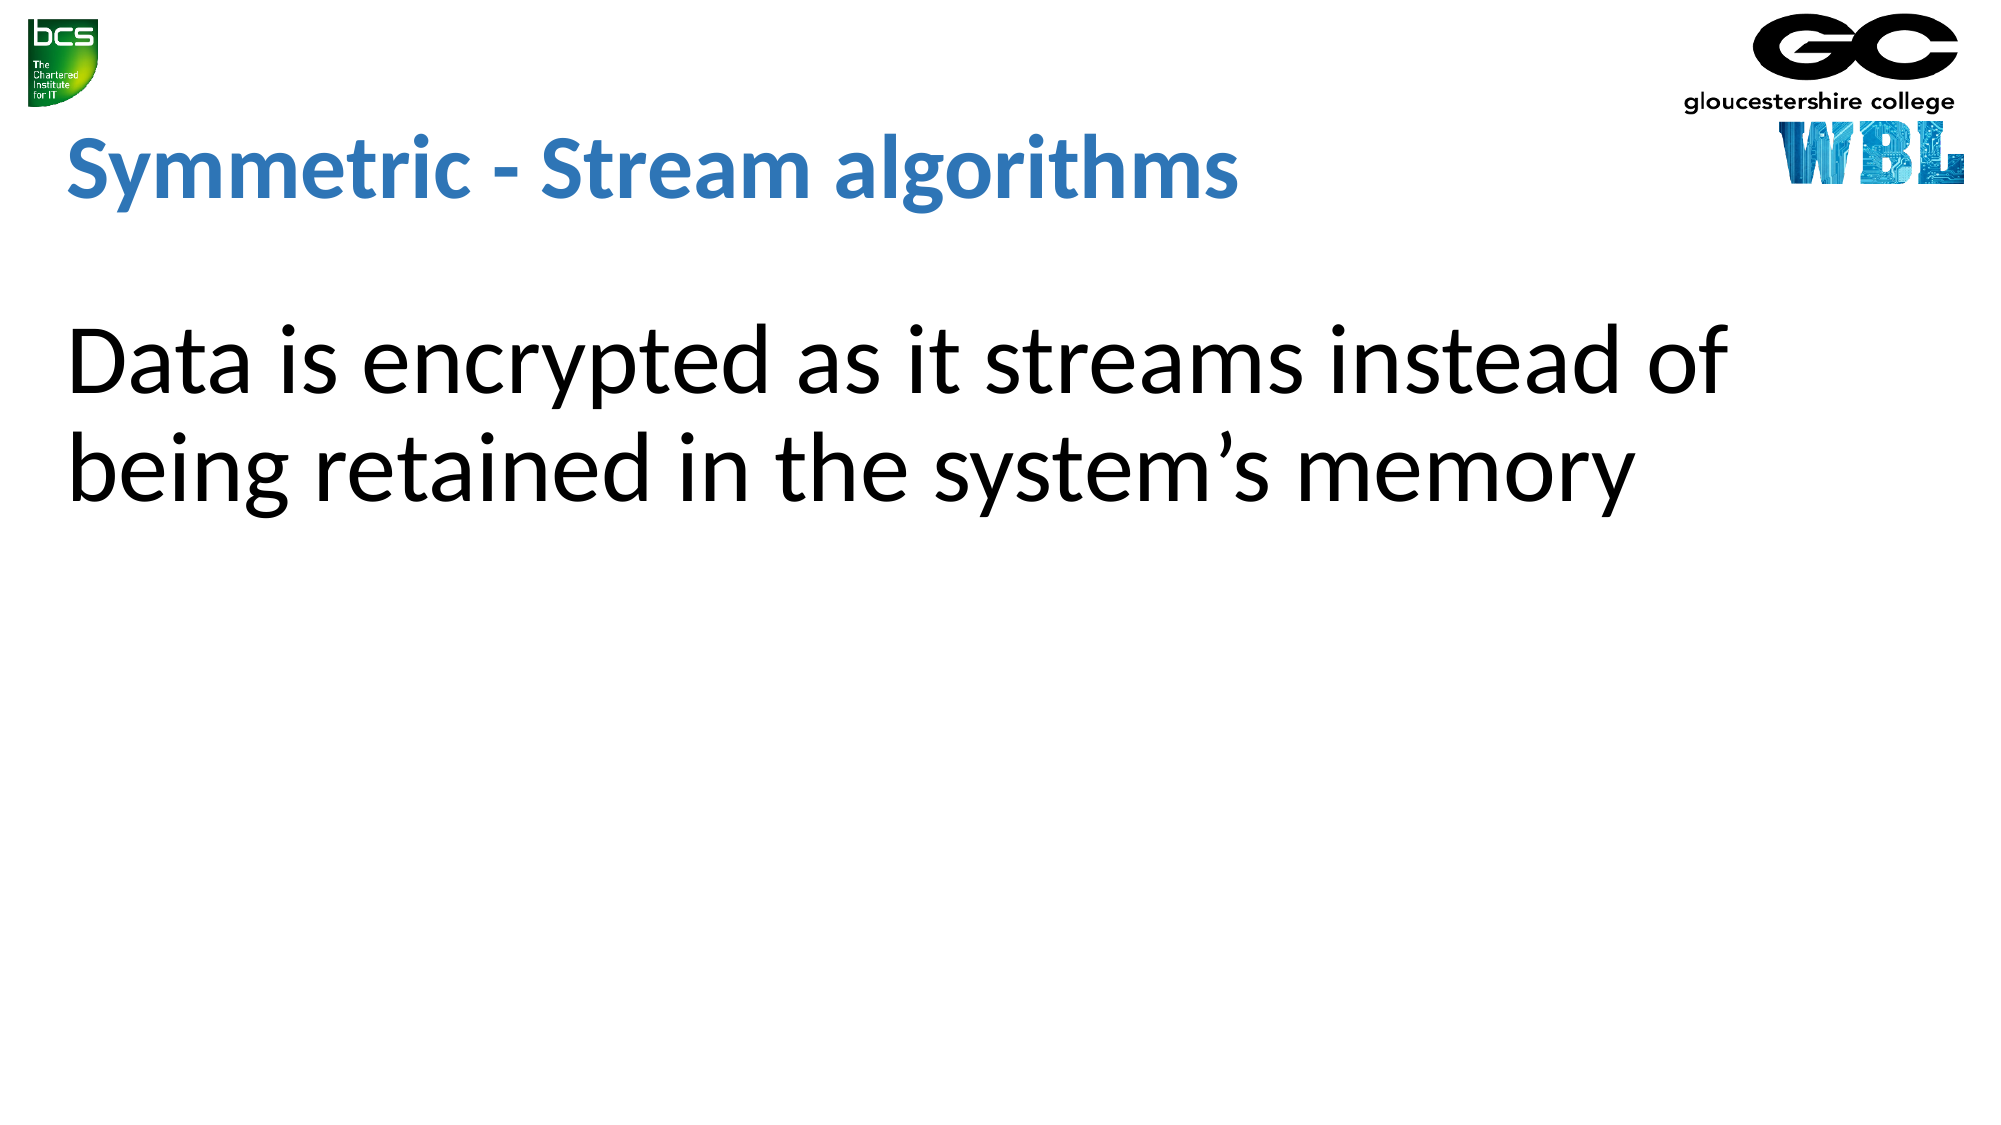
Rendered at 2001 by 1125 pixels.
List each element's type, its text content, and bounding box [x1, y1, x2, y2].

picture [28, 19, 98, 107]
title Symmetric - Stream algorithms [51, 59, 1953, 278]
picture [1674, 5, 1964, 155]
picture [1953, 163, 1959, 172]
list Data is encrypted as it streams instead of being retained in the system’s memory [51, 299, 1953, 612]
